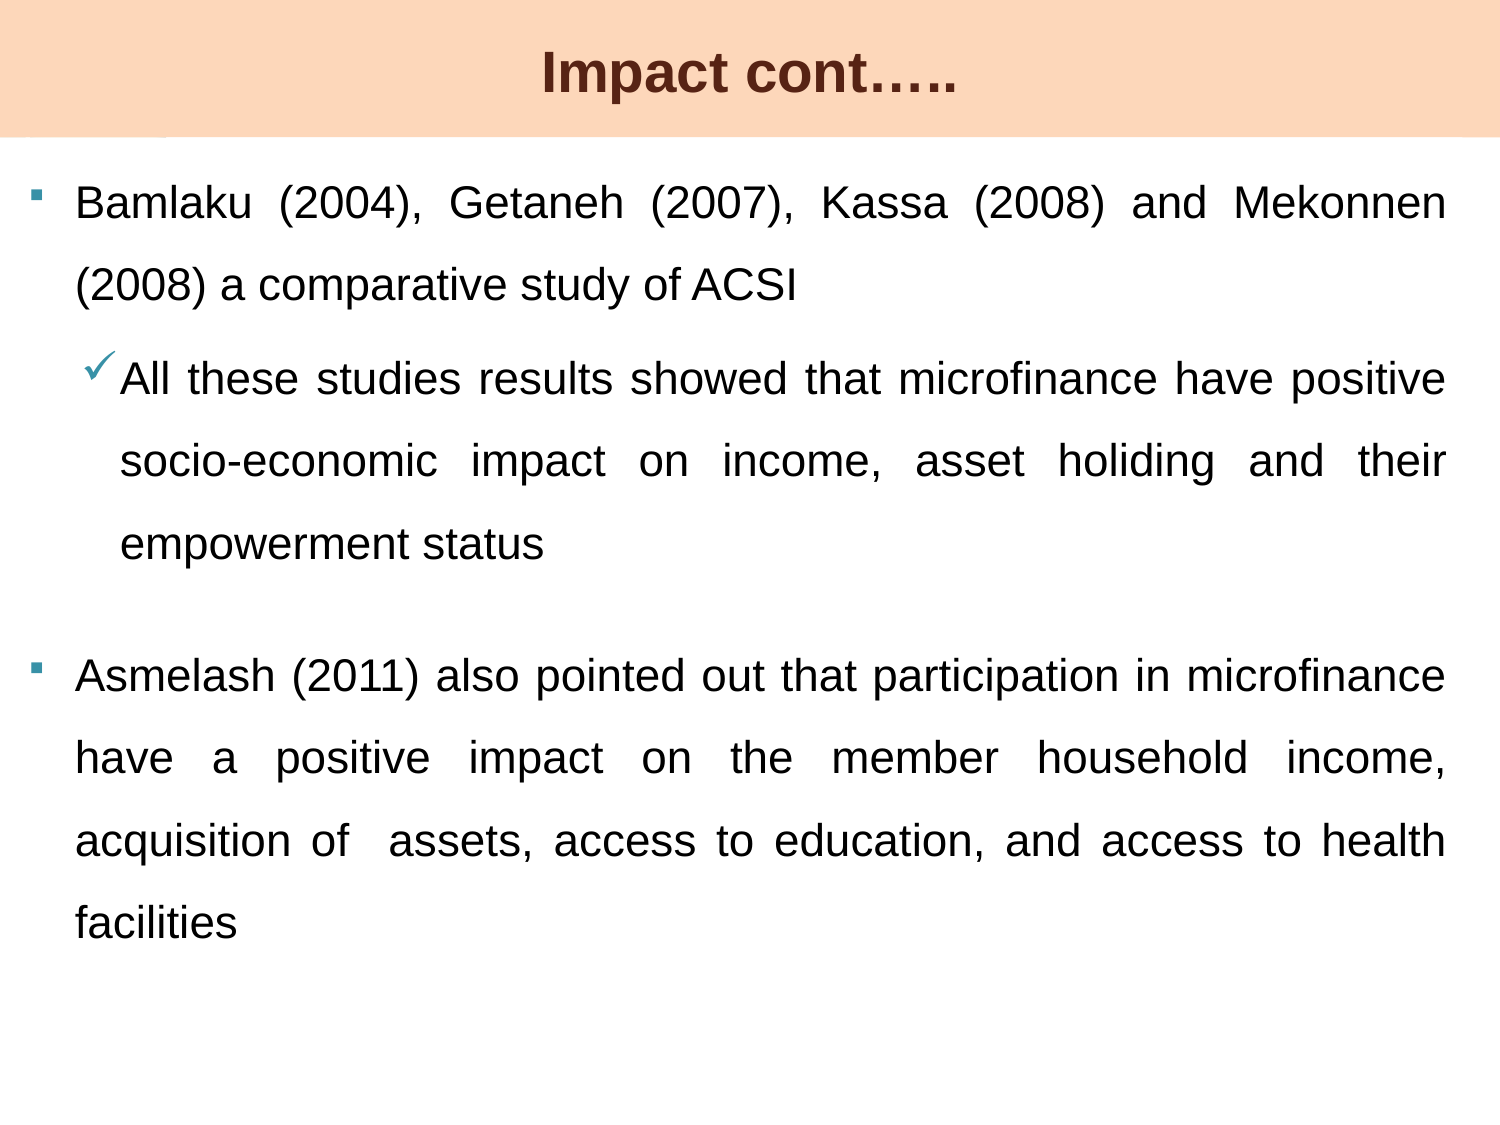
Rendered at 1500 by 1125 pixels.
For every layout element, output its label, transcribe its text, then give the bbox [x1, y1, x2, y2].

list Bamlaku (2004), Getaneh (2007), Kassa (2008) and Mekonnen (2008) a comparative study of ACSI All these studies results showed that microfinance have positive socio-economic impact on income, asset holiding and their empowerment status Asmelash (2011) also pointed out that participation in microfinance have a positive impact on the member household income, acquisition of assets, access to education, and access to health facilities [0, 137, 1463, 1125]
title Impact cont….. [0, 0, 1500, 138]
